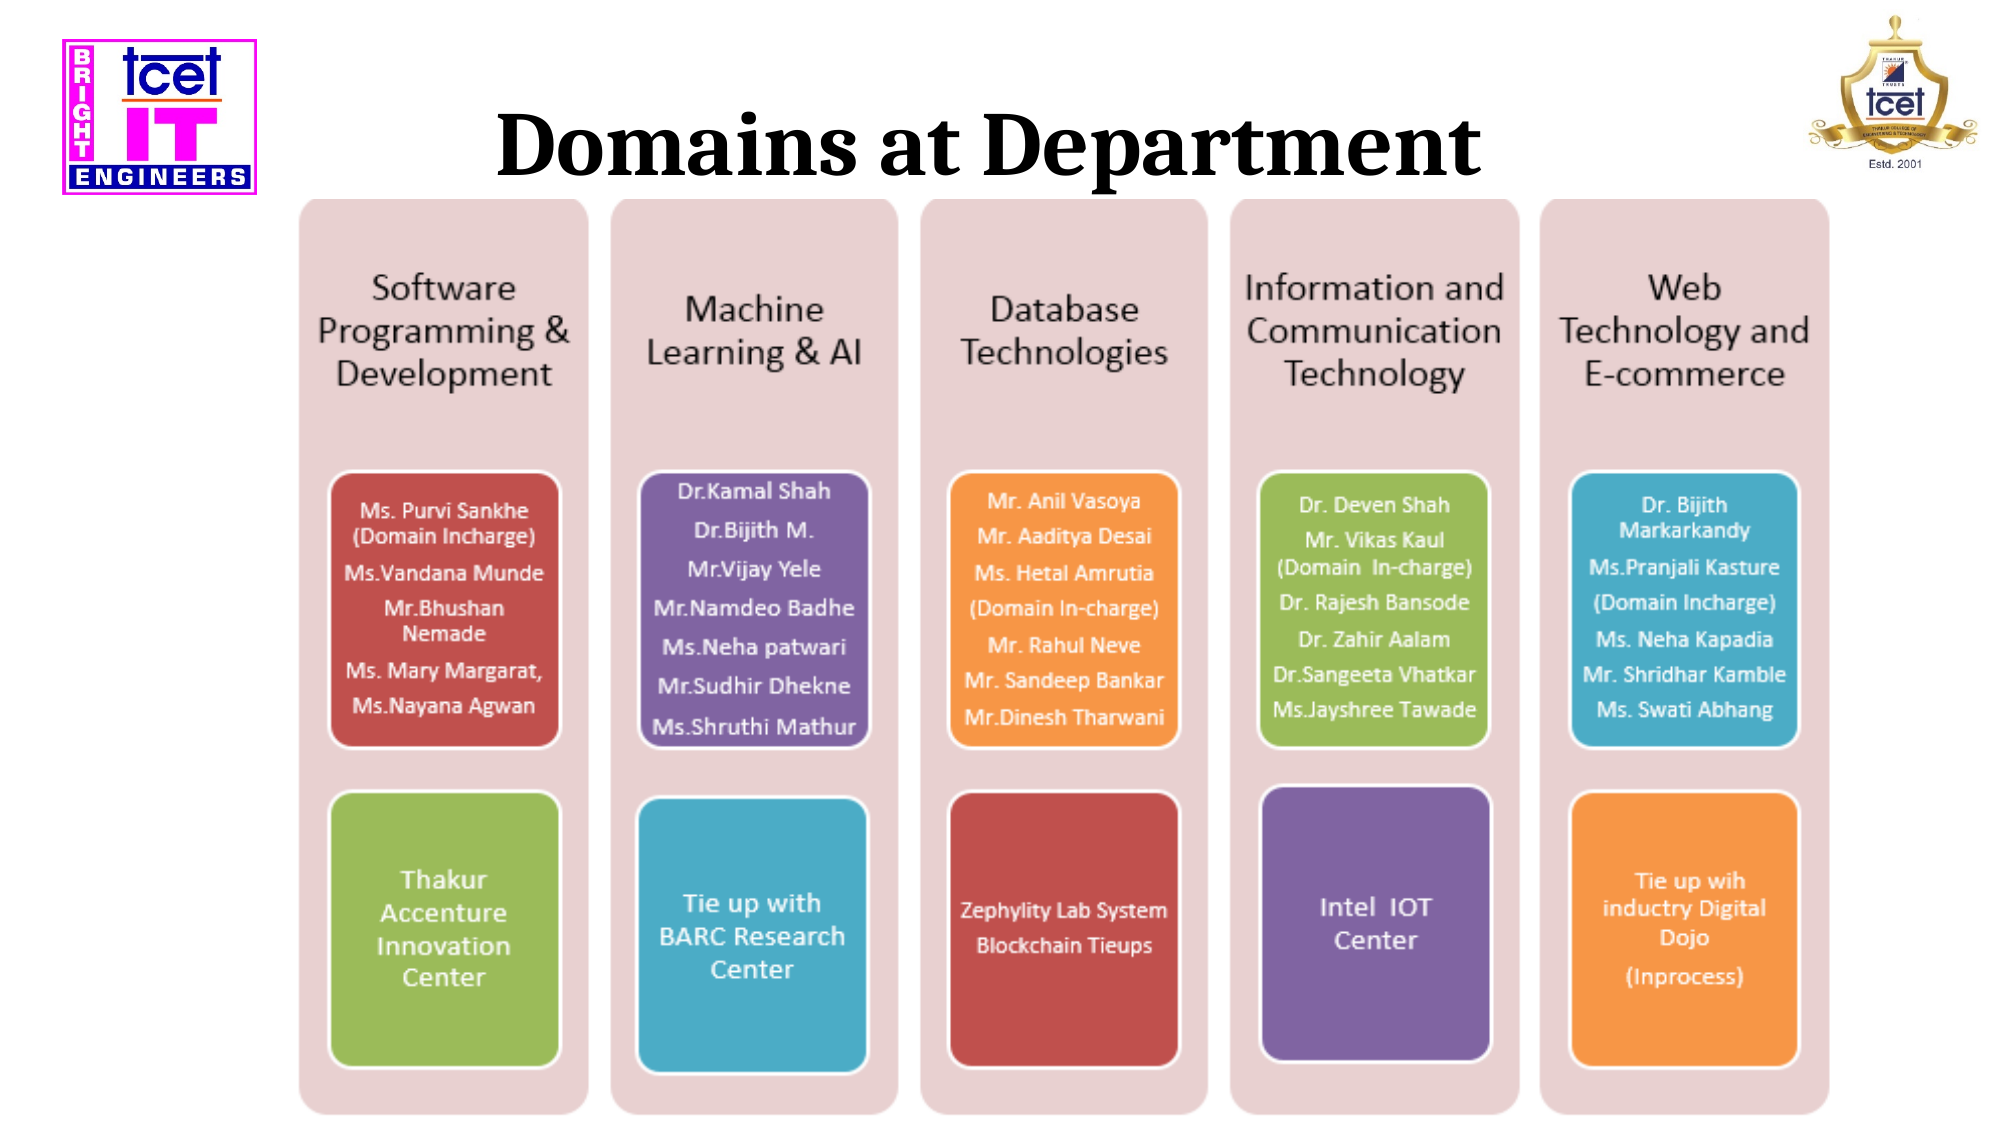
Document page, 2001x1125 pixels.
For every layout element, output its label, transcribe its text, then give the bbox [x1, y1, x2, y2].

picture [62, 39, 257, 195]
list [206, 199, 1848, 1125]
picture [1803, 9, 1986, 176]
title Domains at Department [99, 45, 1900, 233]
